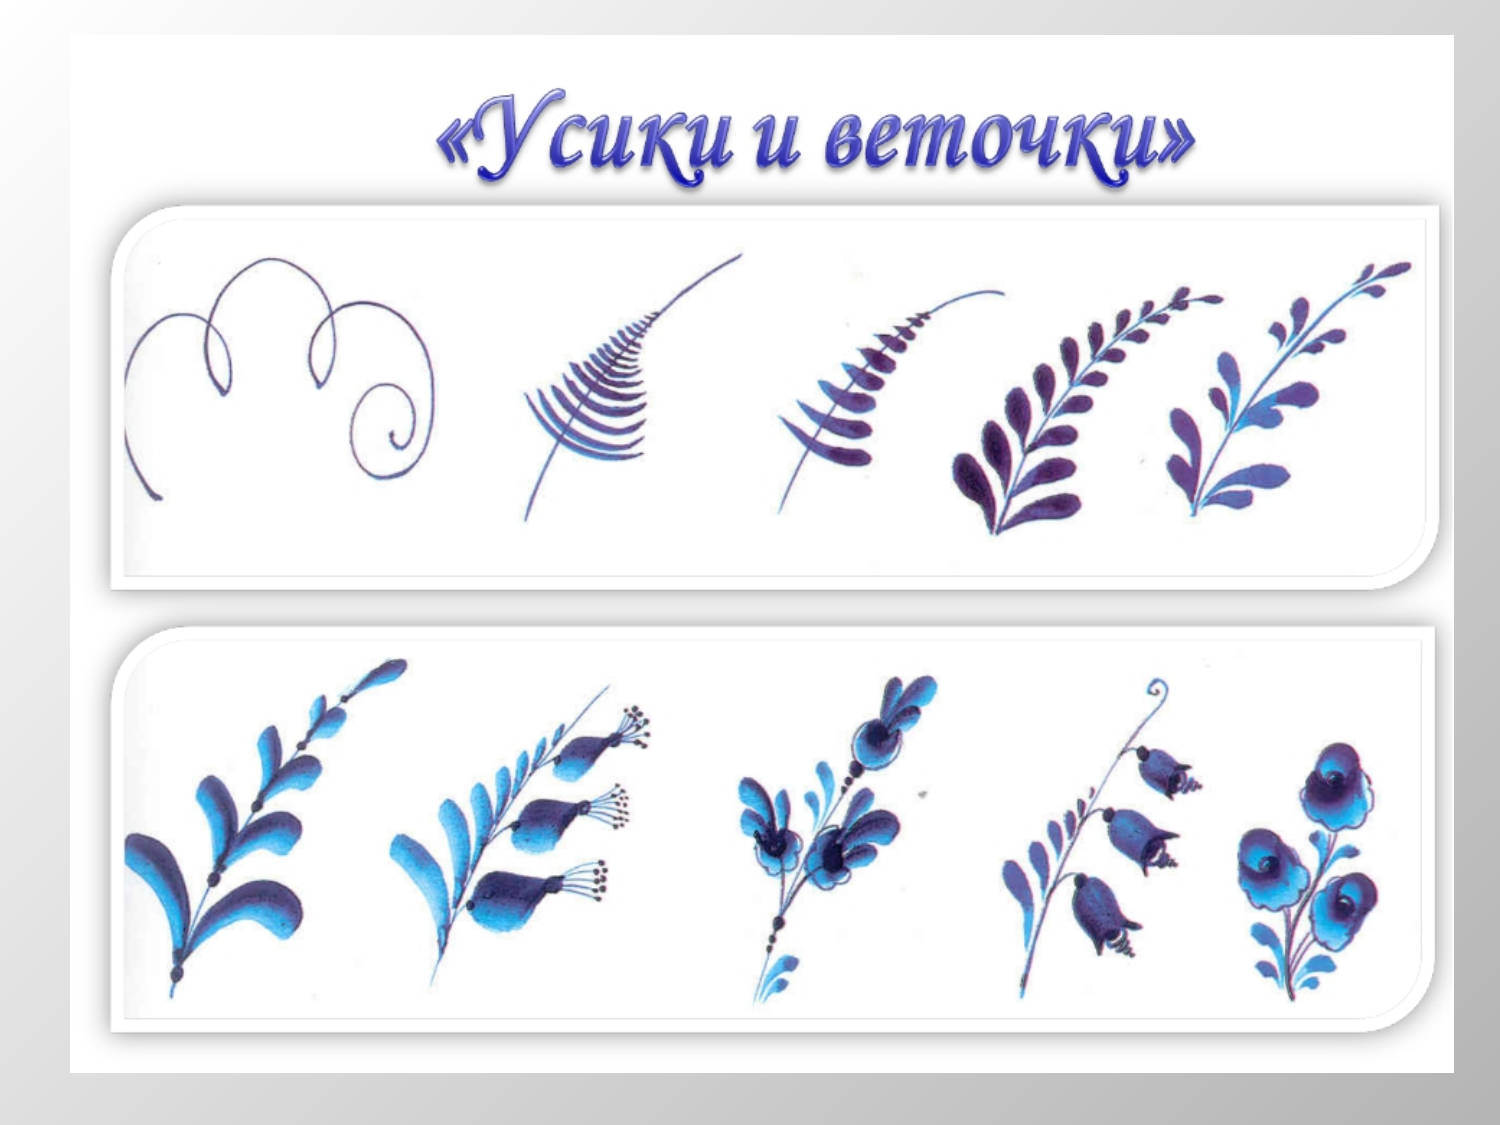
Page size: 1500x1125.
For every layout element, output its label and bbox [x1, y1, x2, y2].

picture [70, 34, 1454, 1073]
